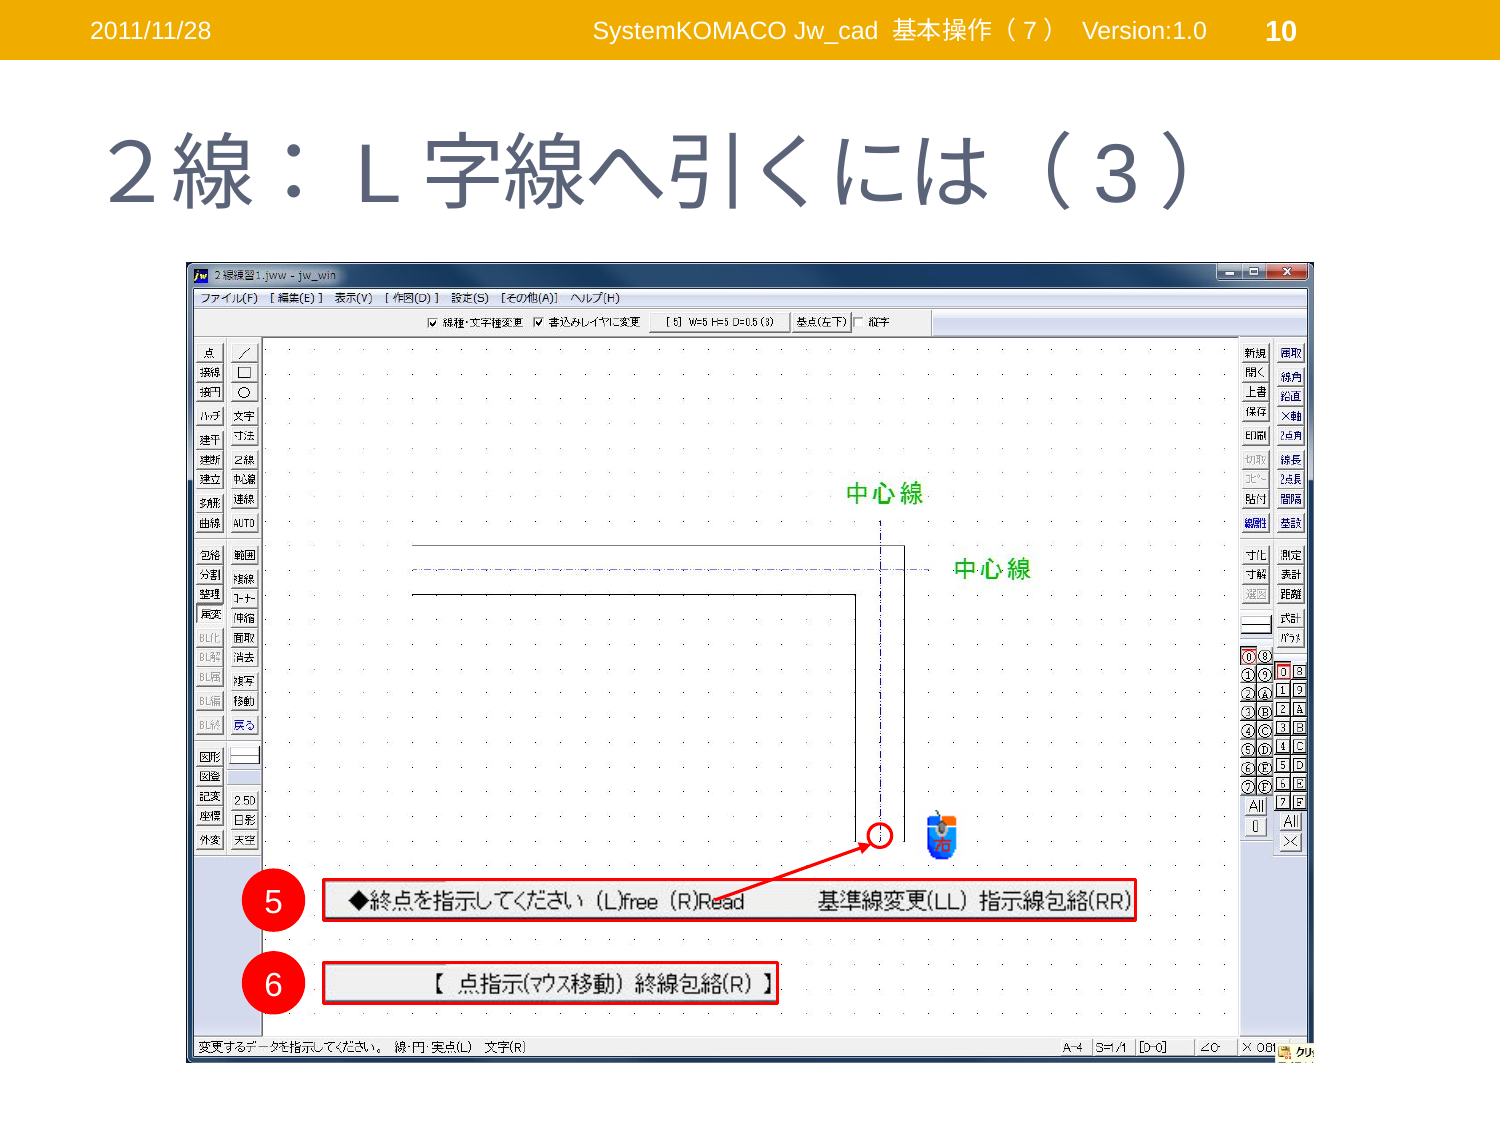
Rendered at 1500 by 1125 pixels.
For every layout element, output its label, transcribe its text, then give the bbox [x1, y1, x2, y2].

title ２線：L字線へ引くには（3） [75, 87, 1425, 250]
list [186, 262, 1314, 1063]
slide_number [75, 3, 550, 57]
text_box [714, 843, 872, 901]
picture [324, 963, 777, 1002]
picture [324, 881, 1135, 920]
picture [915, 810, 966, 861]
footer SystemKOMACO Jw_cad 基本操作（7） Version:1.0 [562, 3, 1238, 57]
slide_number 10 [1250, 3, 1425, 57]
